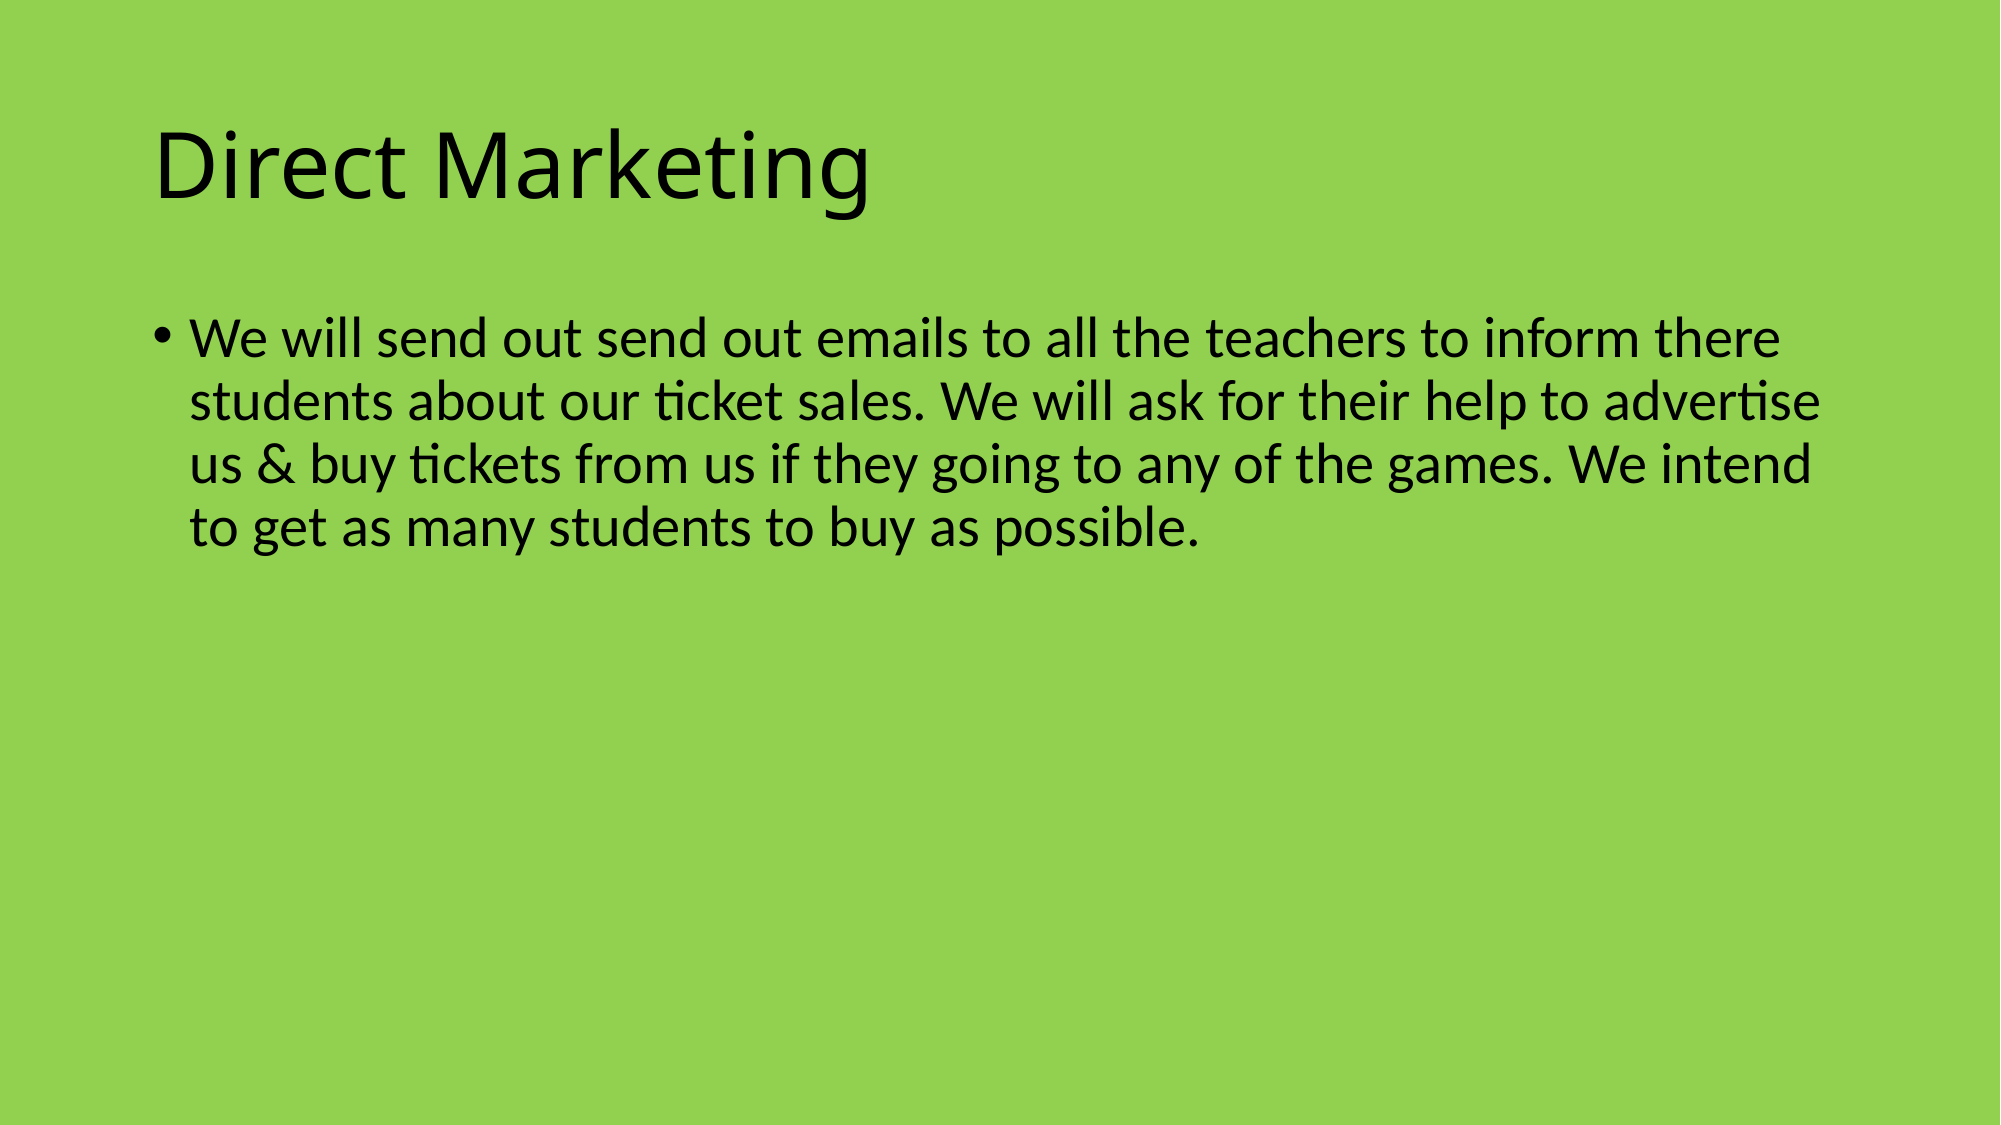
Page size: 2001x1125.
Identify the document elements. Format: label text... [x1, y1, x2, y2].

title Direct Marketing [137, 59, 1863, 278]
list We will send out send out emails to all the teachers to inform there students about our ticket sales. We will ask for their help to advertise us & buy tickets from us if they going to any of the games. We intend to get as many students to buy as possible. [137, 299, 1863, 1014]
